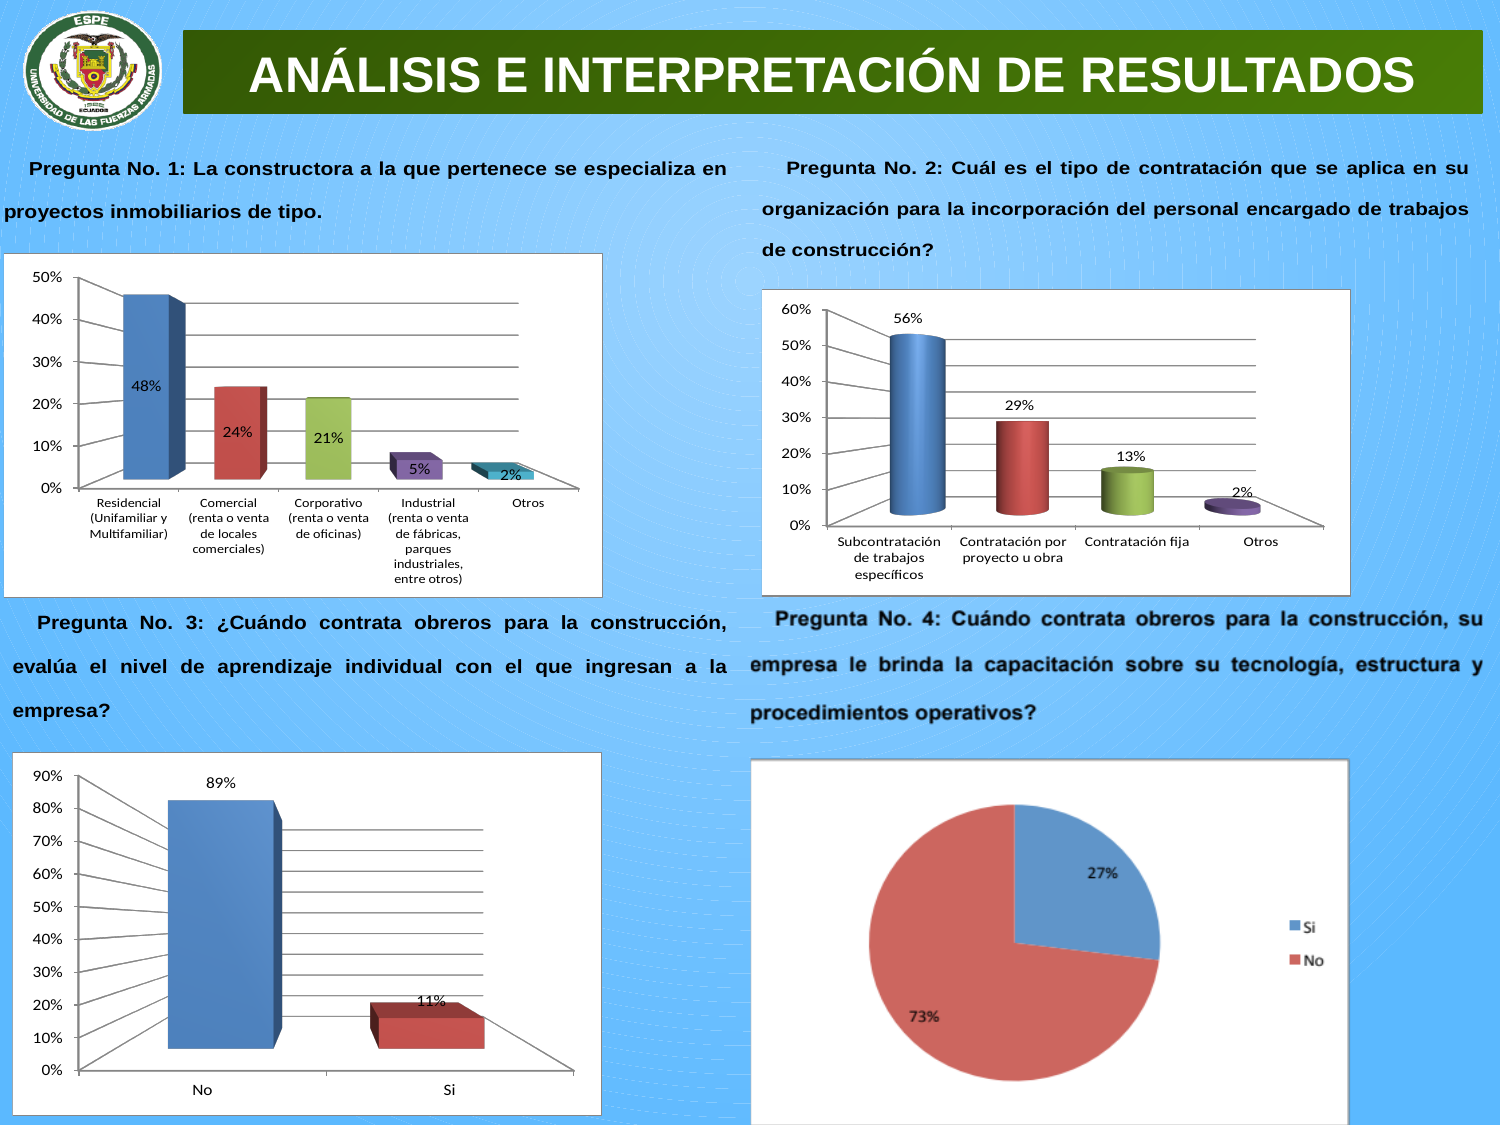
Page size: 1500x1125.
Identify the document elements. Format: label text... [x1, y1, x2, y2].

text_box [12, 602, 727, 1118]
text_box ANÁLISIS E INTERPRETACIÓN DE RESULTADOS [182, 30, 1484, 115]
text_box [3, 148, 727, 599]
picture [17, 6, 169, 133]
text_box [750, 598, 1483, 1125]
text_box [761, 148, 1471, 596]
